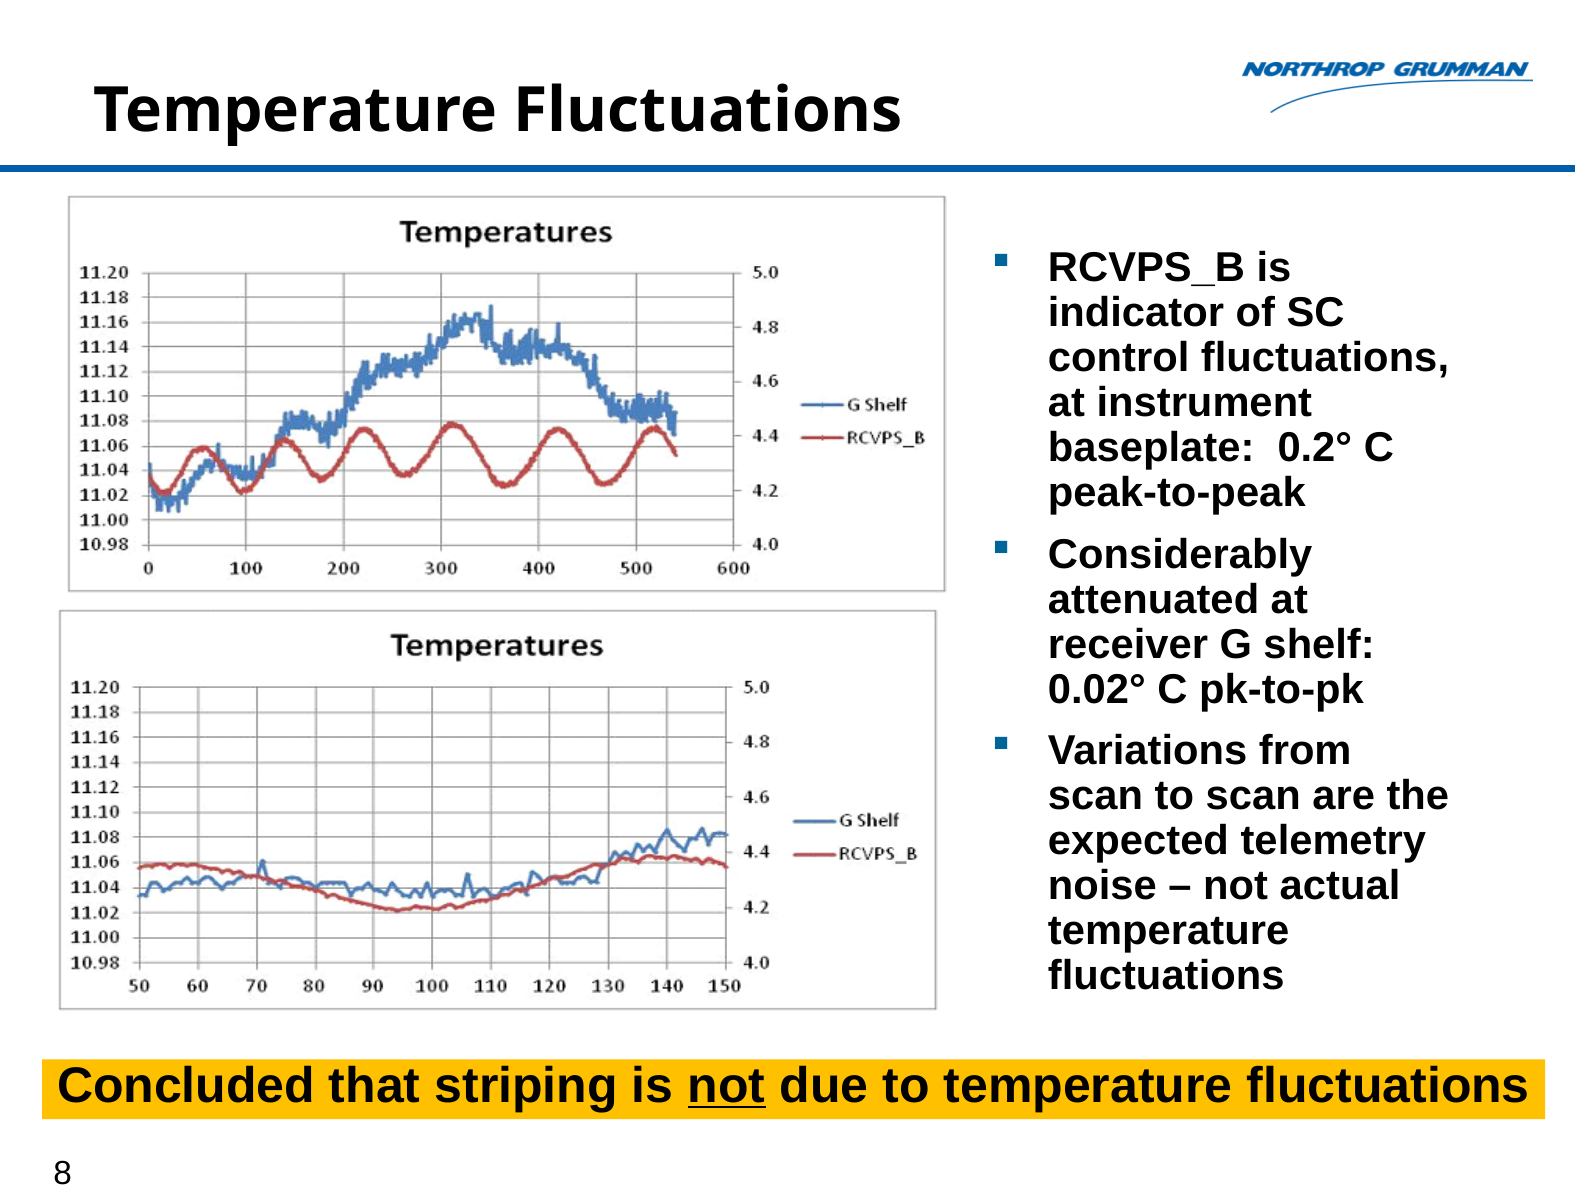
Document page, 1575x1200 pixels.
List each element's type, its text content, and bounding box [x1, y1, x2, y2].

picture [1242, 62, 1533, 113]
slide_number 7 [0, 1142, 126, 1200]
title Temperature Fluctuations [77, 69, 990, 154]
text_box Concluded that striping is not due to temperature fluctuations [42, 1059, 1546, 1120]
text_box RCVPS_B is indicator of SC control fluctuations, at instrument baseplate: 0.2° C peak-to-peak Considerably attenuated at receiver G shelf: 0.02° C pk-to-pk Variations from scan to scan are the expected telemetry noise – not actual temperature fluctuations [975, 237, 1467, 1056]
picture [57, 608, 938, 1012]
picture [67, 195, 947, 593]
